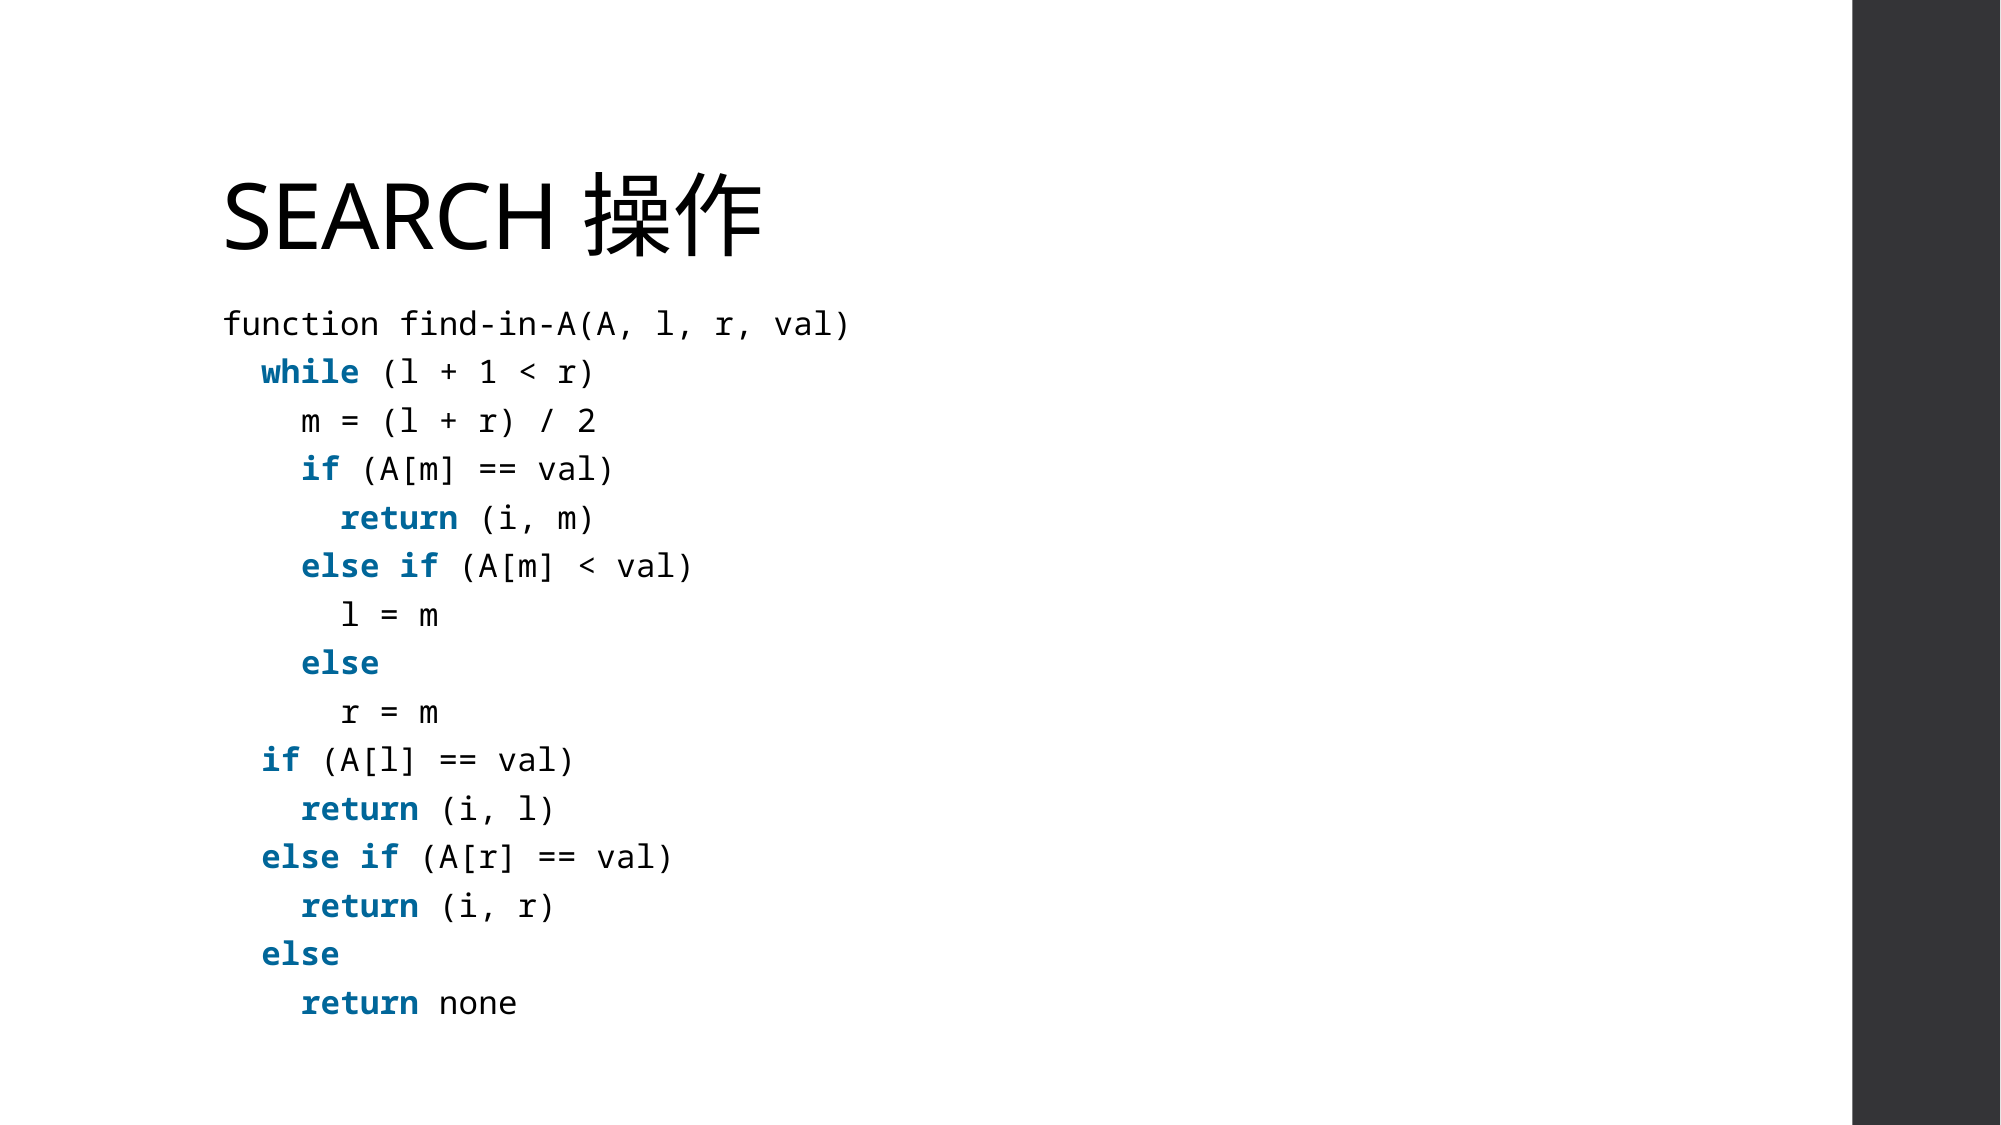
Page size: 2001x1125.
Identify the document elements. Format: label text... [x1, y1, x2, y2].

list function find-in-A(A, l, r, val) while (l + 1 < r) m = (l + r) / 2 if (A[m] == val) return (i, m) else if (A[m] < val) l = m else r = m if (A[l] == val) return (i, l) else if (A[r] == val) return (i, r) else return none [206, 312, 942, 1026]
title SEARCH操作 [206, 60, 1797, 278]
